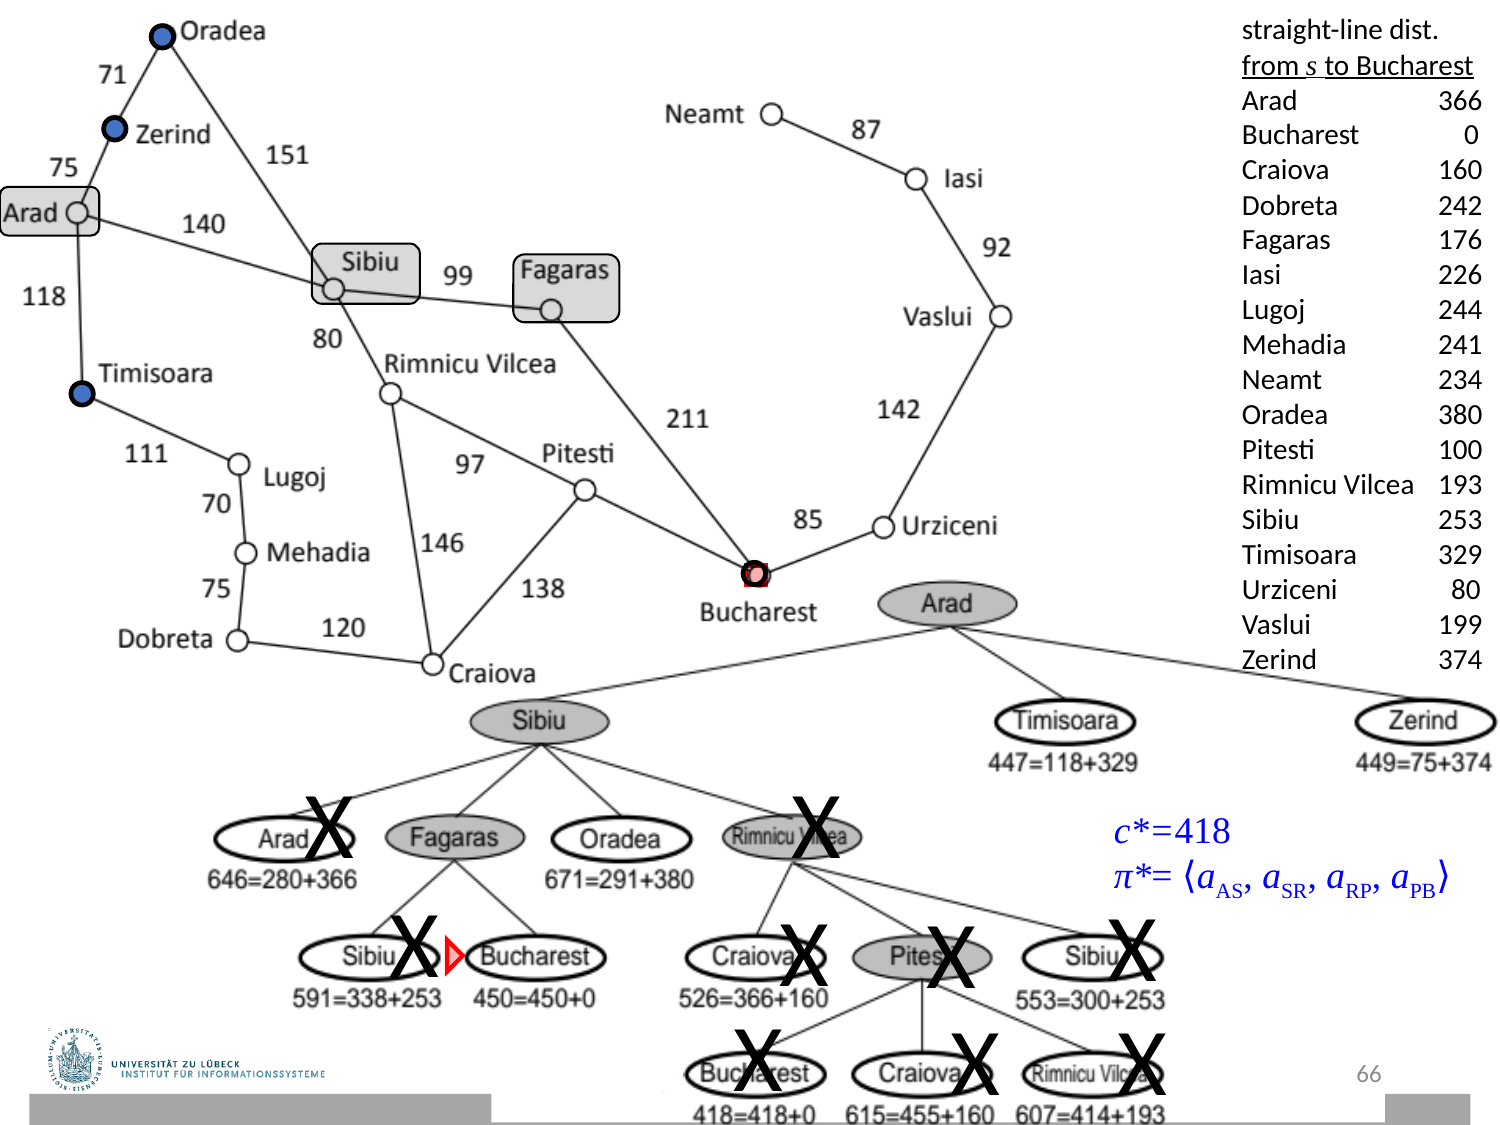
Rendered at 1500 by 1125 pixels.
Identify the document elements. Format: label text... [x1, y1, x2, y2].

picture [0, 0, 1500, 1125]
text_box straight-line dist. from s to Bucharest Arad 366 Bucharest 0 Craiova 160 Dobreta 242 Fagaras 176 Iasi 226 Lugoj 244 Mehadia 241 Neamt 234 Oradea 380 Pitesti 100 Rimnicu Vilcea 193 Sibiu 253 Timisoara 329 Urziceni 80 Vaslui 199 Zerind 374 [1227, 3, 1498, 561]
